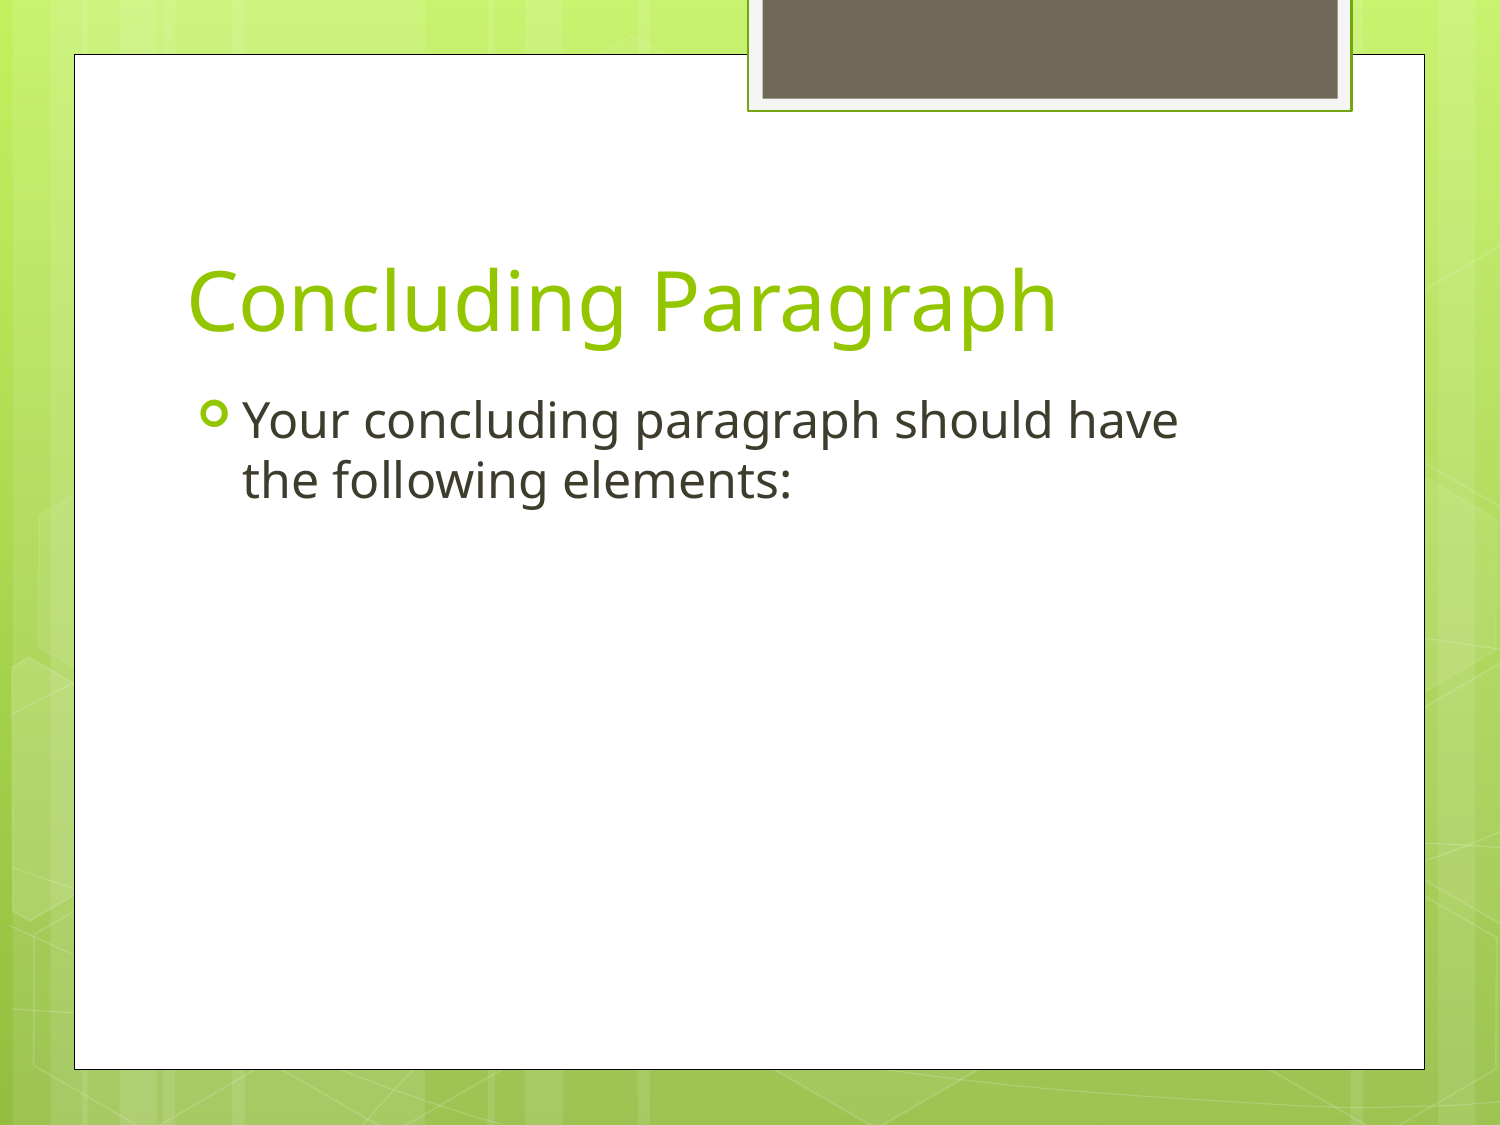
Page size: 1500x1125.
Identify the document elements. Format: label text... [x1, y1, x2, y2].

title Concluding Paragraph [171, 168, 1324, 357]
list Your concluding paragraph should have the following elements: [171, 381, 1283, 957]
